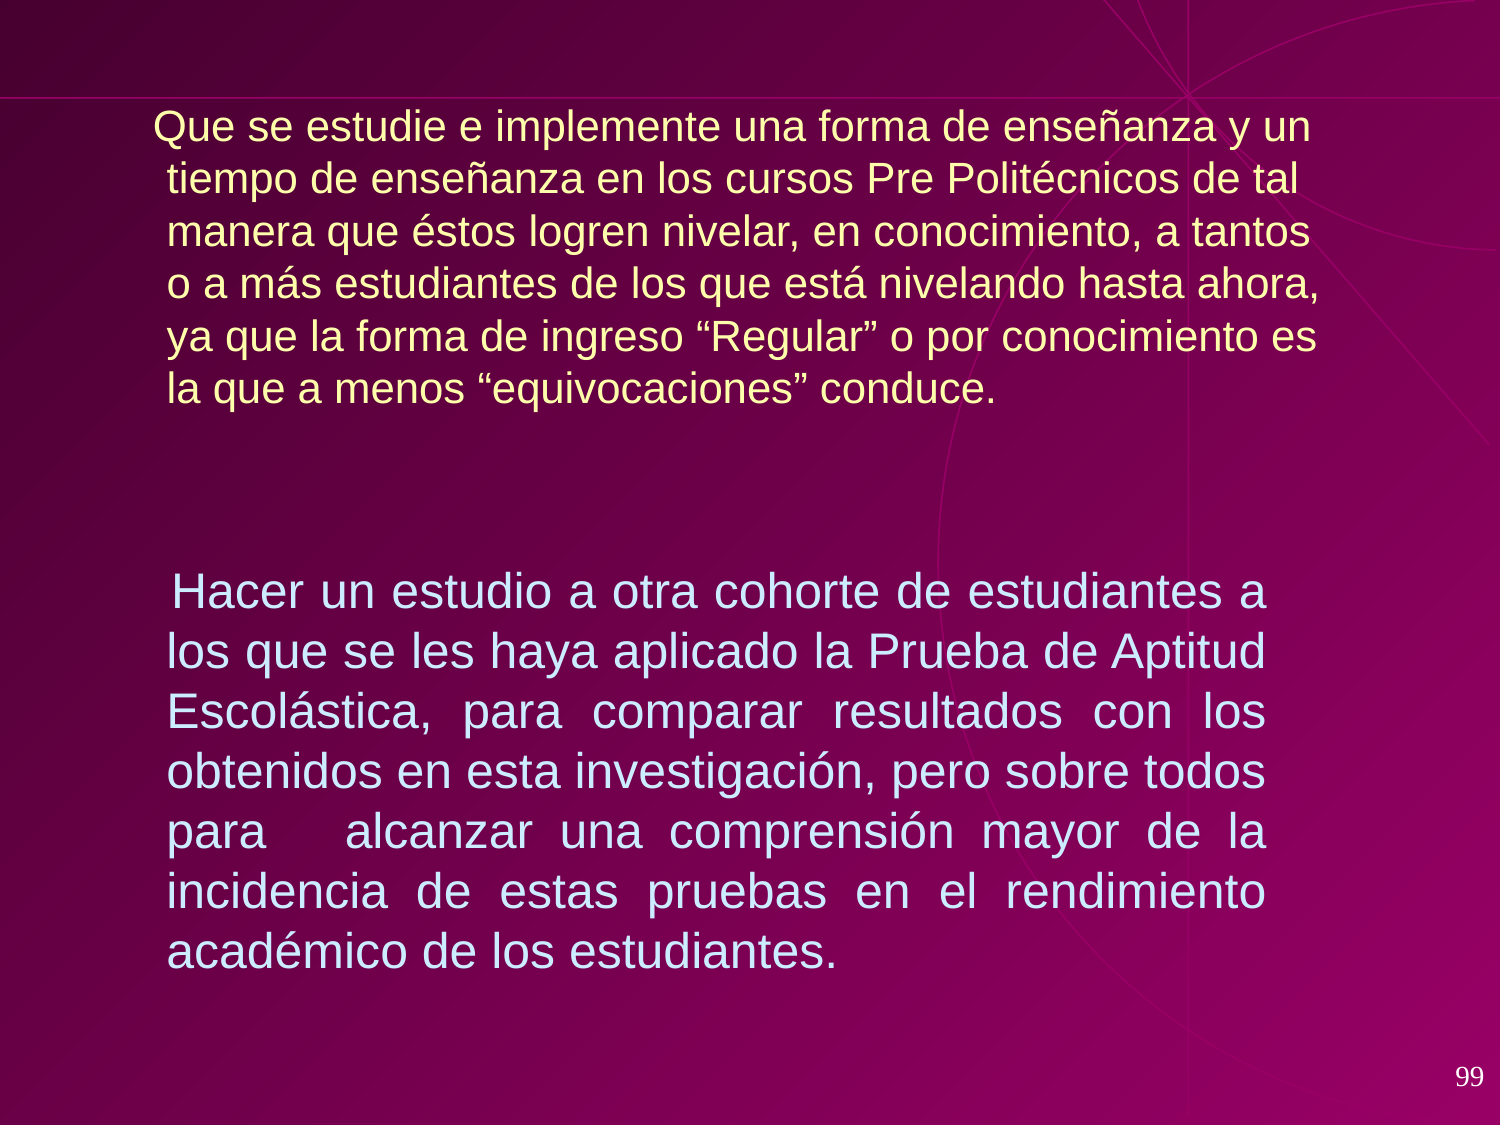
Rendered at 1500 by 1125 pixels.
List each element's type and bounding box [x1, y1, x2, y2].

text_box [76, 550, 1282, 986]
text_box [76, 90, 1353, 420]
slide_number [1187, 1049, 1500, 1125]
